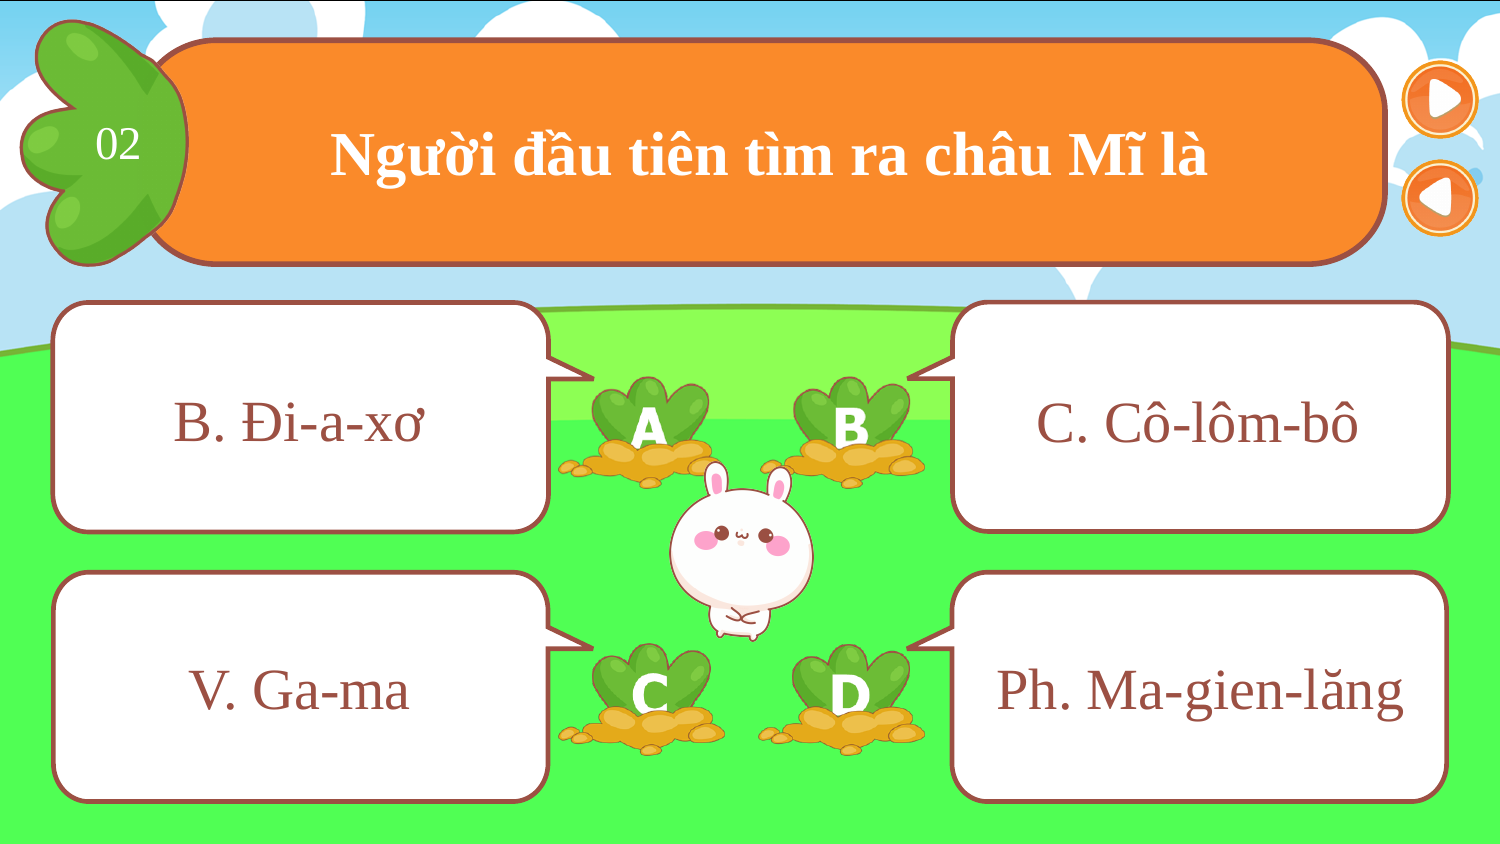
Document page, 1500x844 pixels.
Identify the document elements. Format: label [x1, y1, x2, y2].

text_box [906, 572, 1449, 802]
text_box [51, 572, 594, 802]
text_box [51, 302, 594, 532]
text_box [19, 19, 1389, 267]
text_box [907, 302, 1449, 533]
picture [0, 1, 1500, 844]
